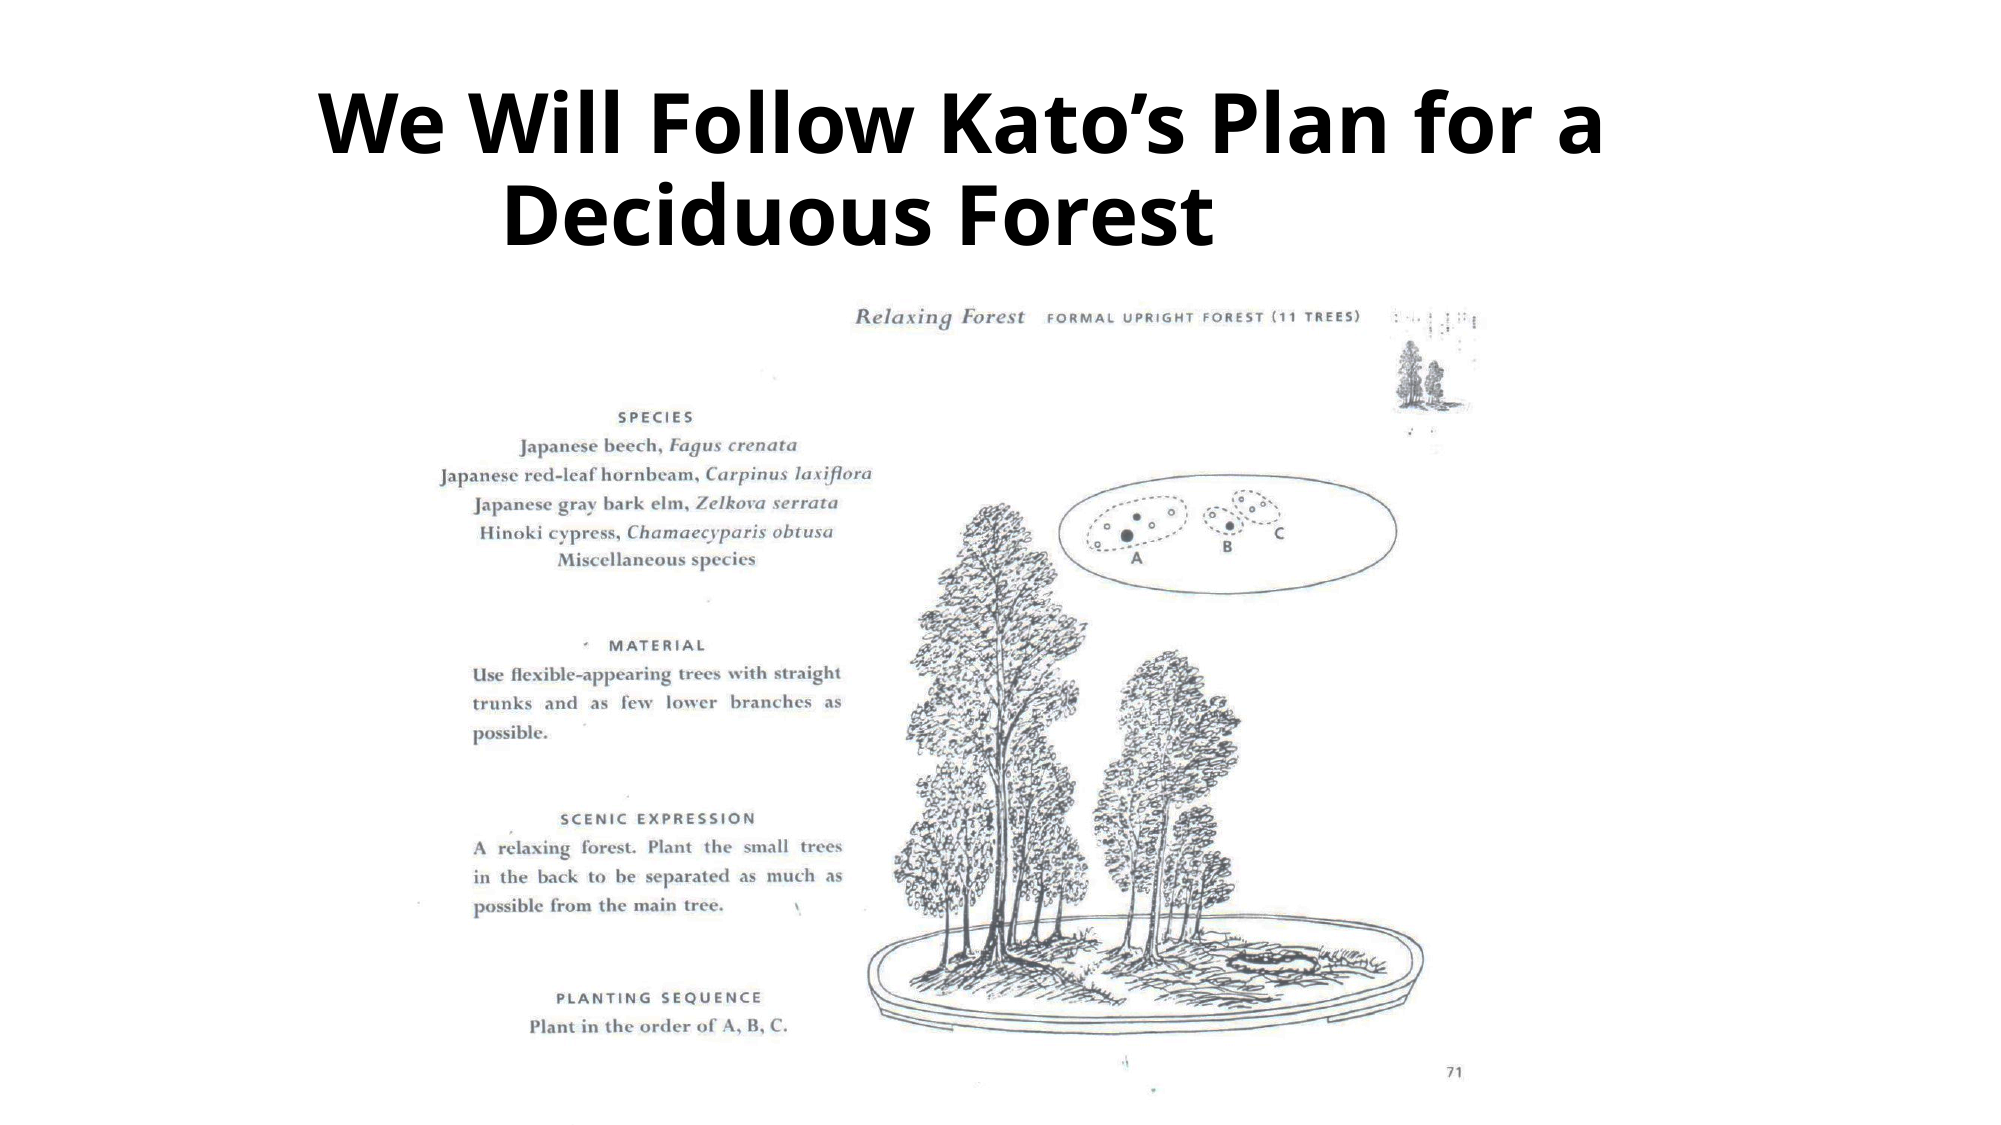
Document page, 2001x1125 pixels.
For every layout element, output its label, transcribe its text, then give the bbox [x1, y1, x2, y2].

title We Will Follow Kato’s Plan for a Deciduous Forest [137, 59, 1863, 278]
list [360, 299, 1599, 1125]
